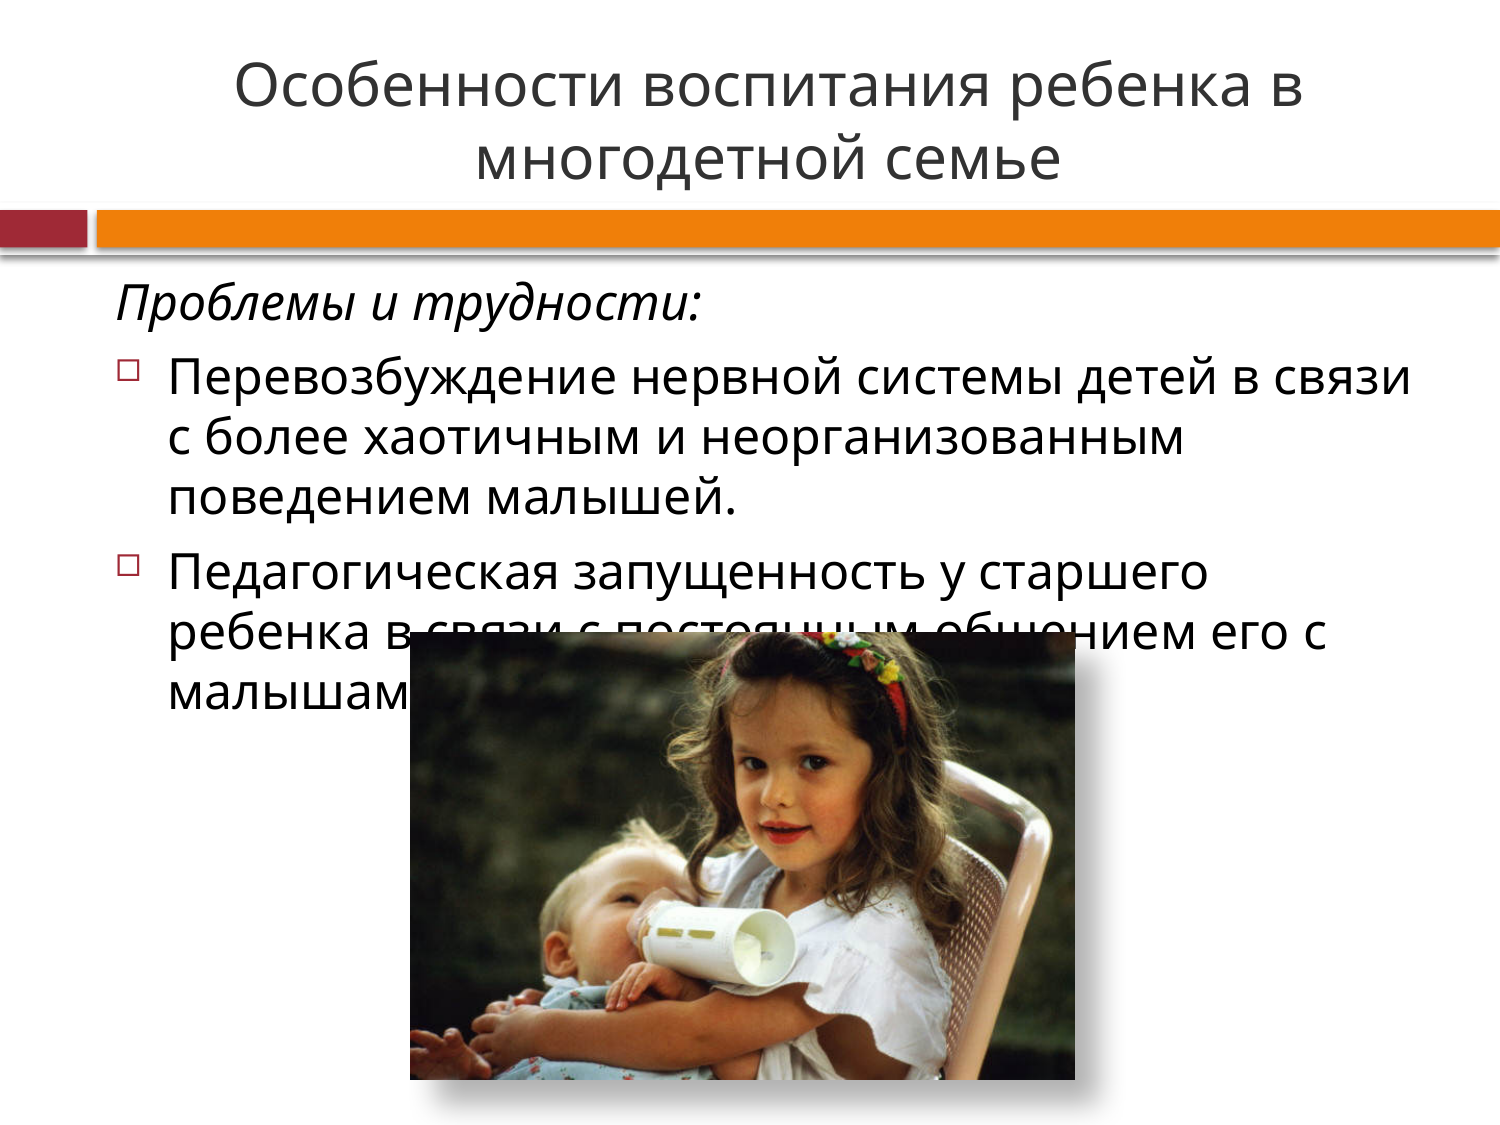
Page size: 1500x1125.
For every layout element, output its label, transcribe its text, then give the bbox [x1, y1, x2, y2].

title Особенности воспитания ребенка в многодетной семье [100, 37, 1438, 200]
picture [409, 632, 1075, 1080]
list Проблемы и трудности: Перевозбуждение нервной системы детей в связи с более хаотичным и неорганизованным поведением малышей. Педагогическая запущенность у старшего ребенка в связи с постоянным общением его с малышами. [100, 262, 1438, 1079]
